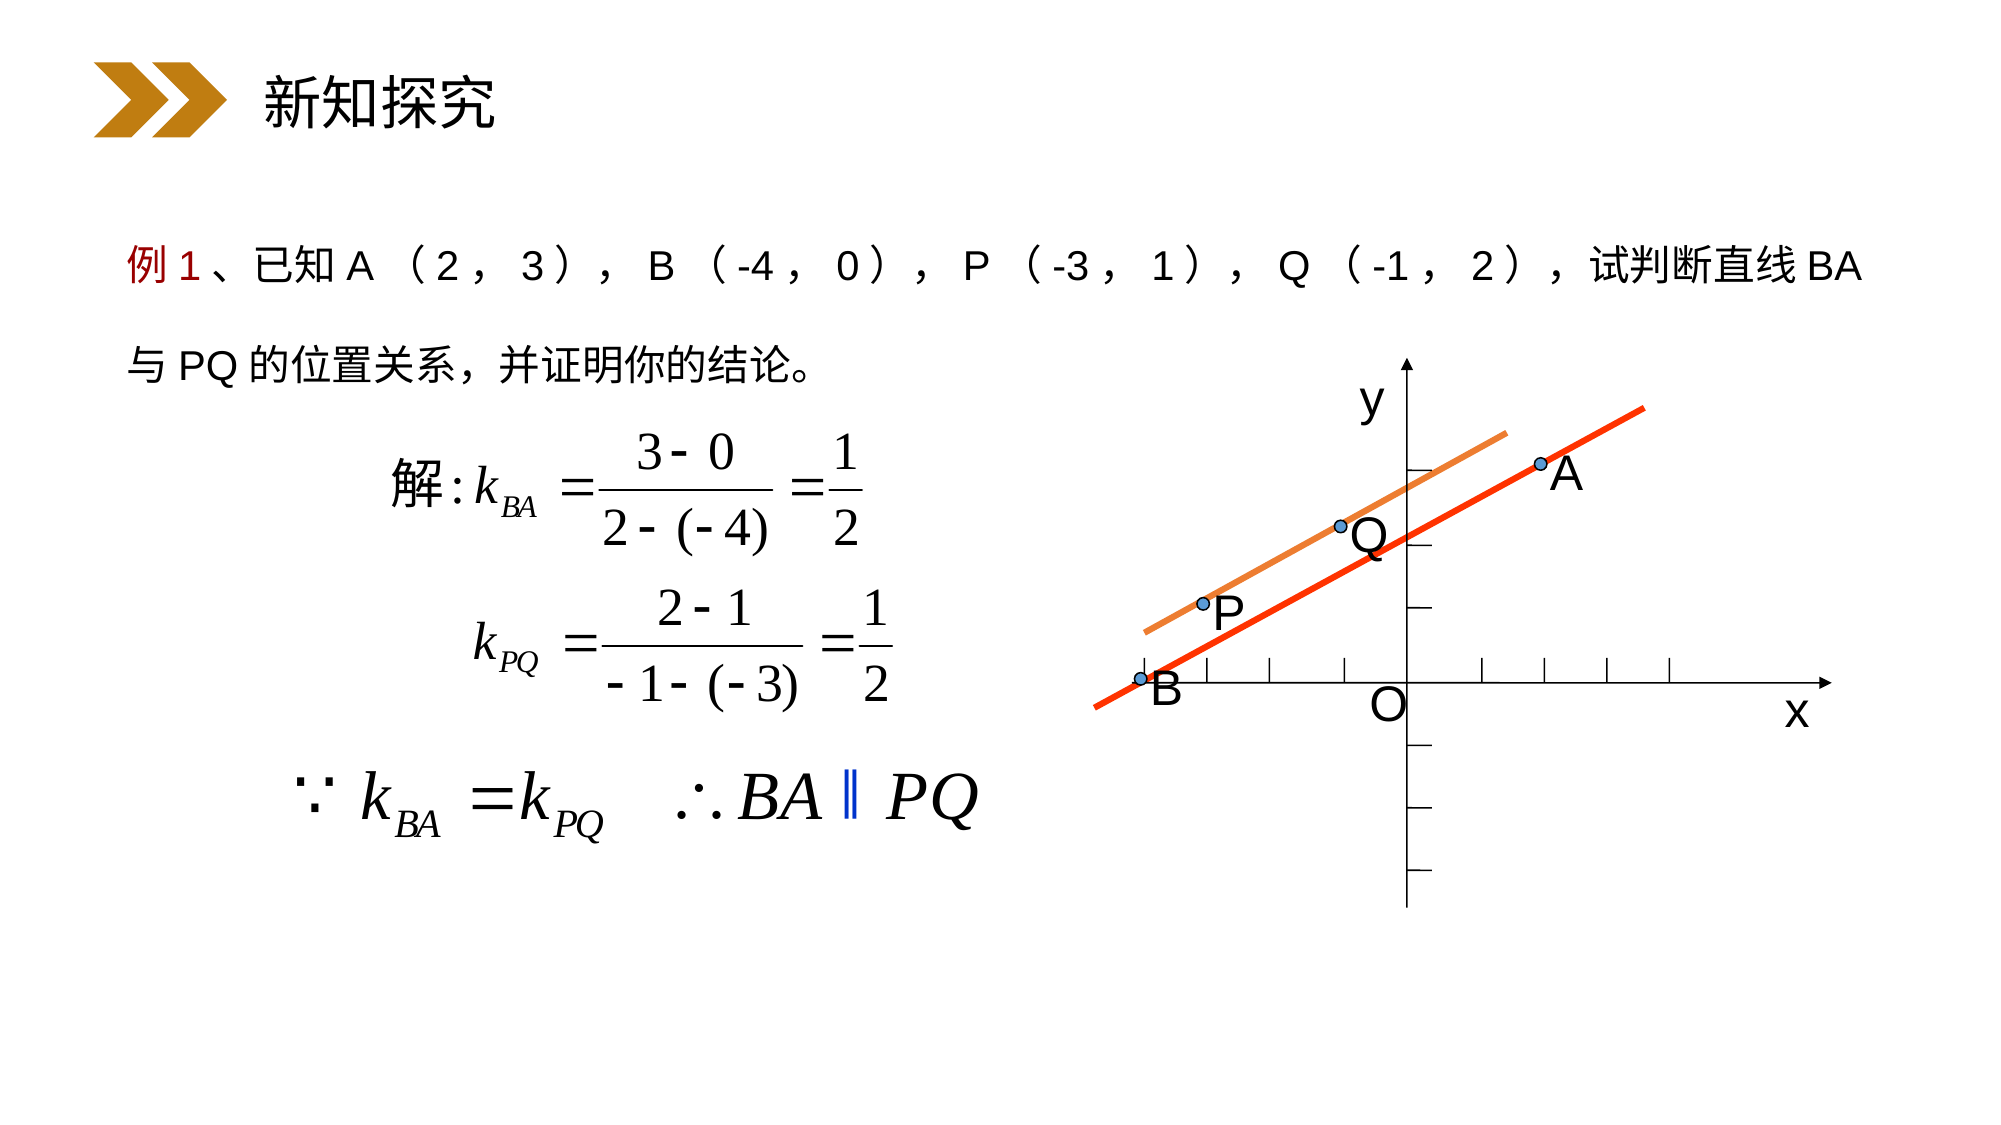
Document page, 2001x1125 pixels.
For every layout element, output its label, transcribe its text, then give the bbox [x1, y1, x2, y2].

text_box 新知探究 [248, 66, 1088, 137]
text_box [1131, 357, 1832, 908]
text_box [1134, 432, 1599, 724]
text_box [293, 750, 994, 861]
text_box 例1、已知A（2，3），B（-4，0），P（-3，1），Q（-1，2），试判断直线BA与PQ的位置关系，并证明你的结论。 [111, 181, 1914, 397]
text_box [1094, 407, 1131, 708]
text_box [383, 418, 904, 724]
